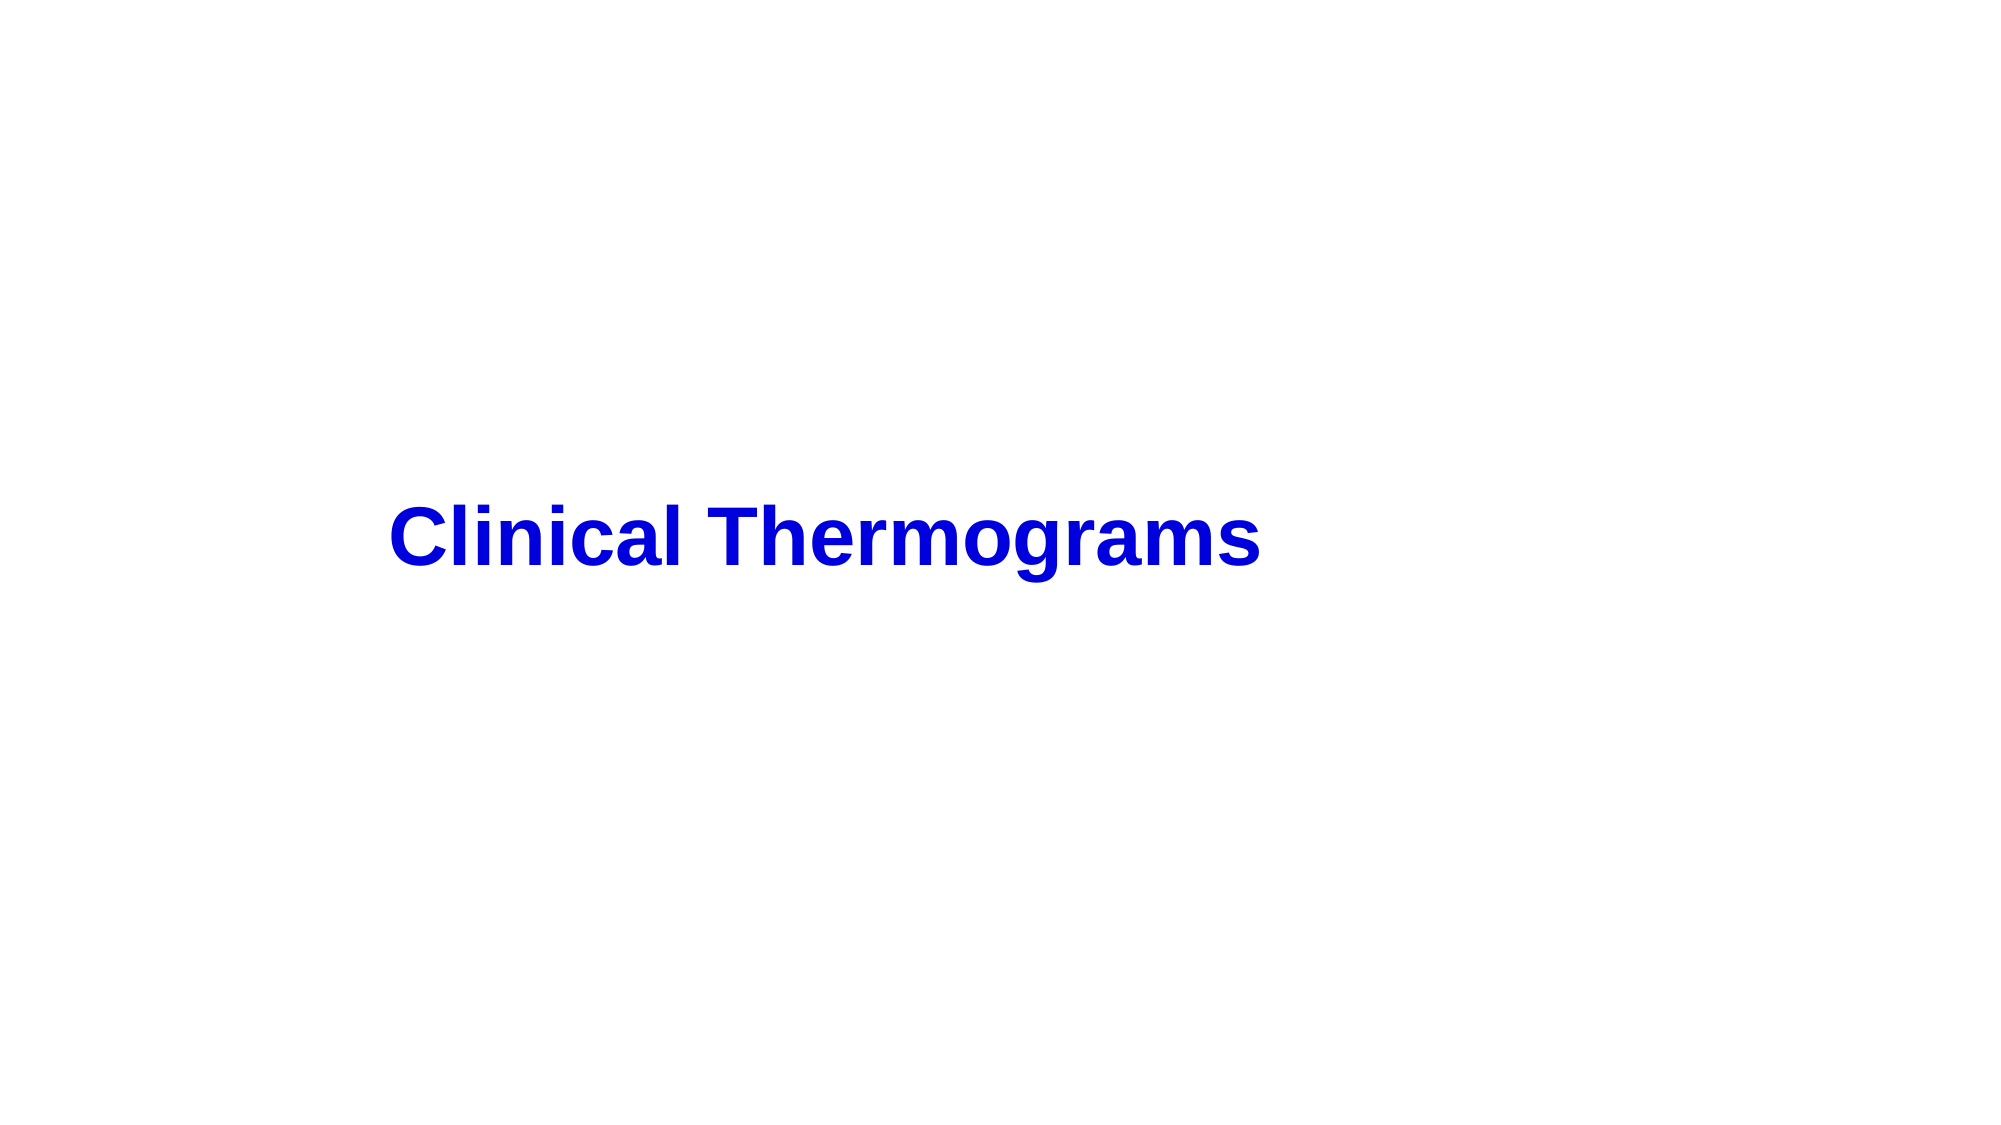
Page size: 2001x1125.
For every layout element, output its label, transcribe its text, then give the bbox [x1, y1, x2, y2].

title Clinical Thermograms [373, 491, 1650, 669]
